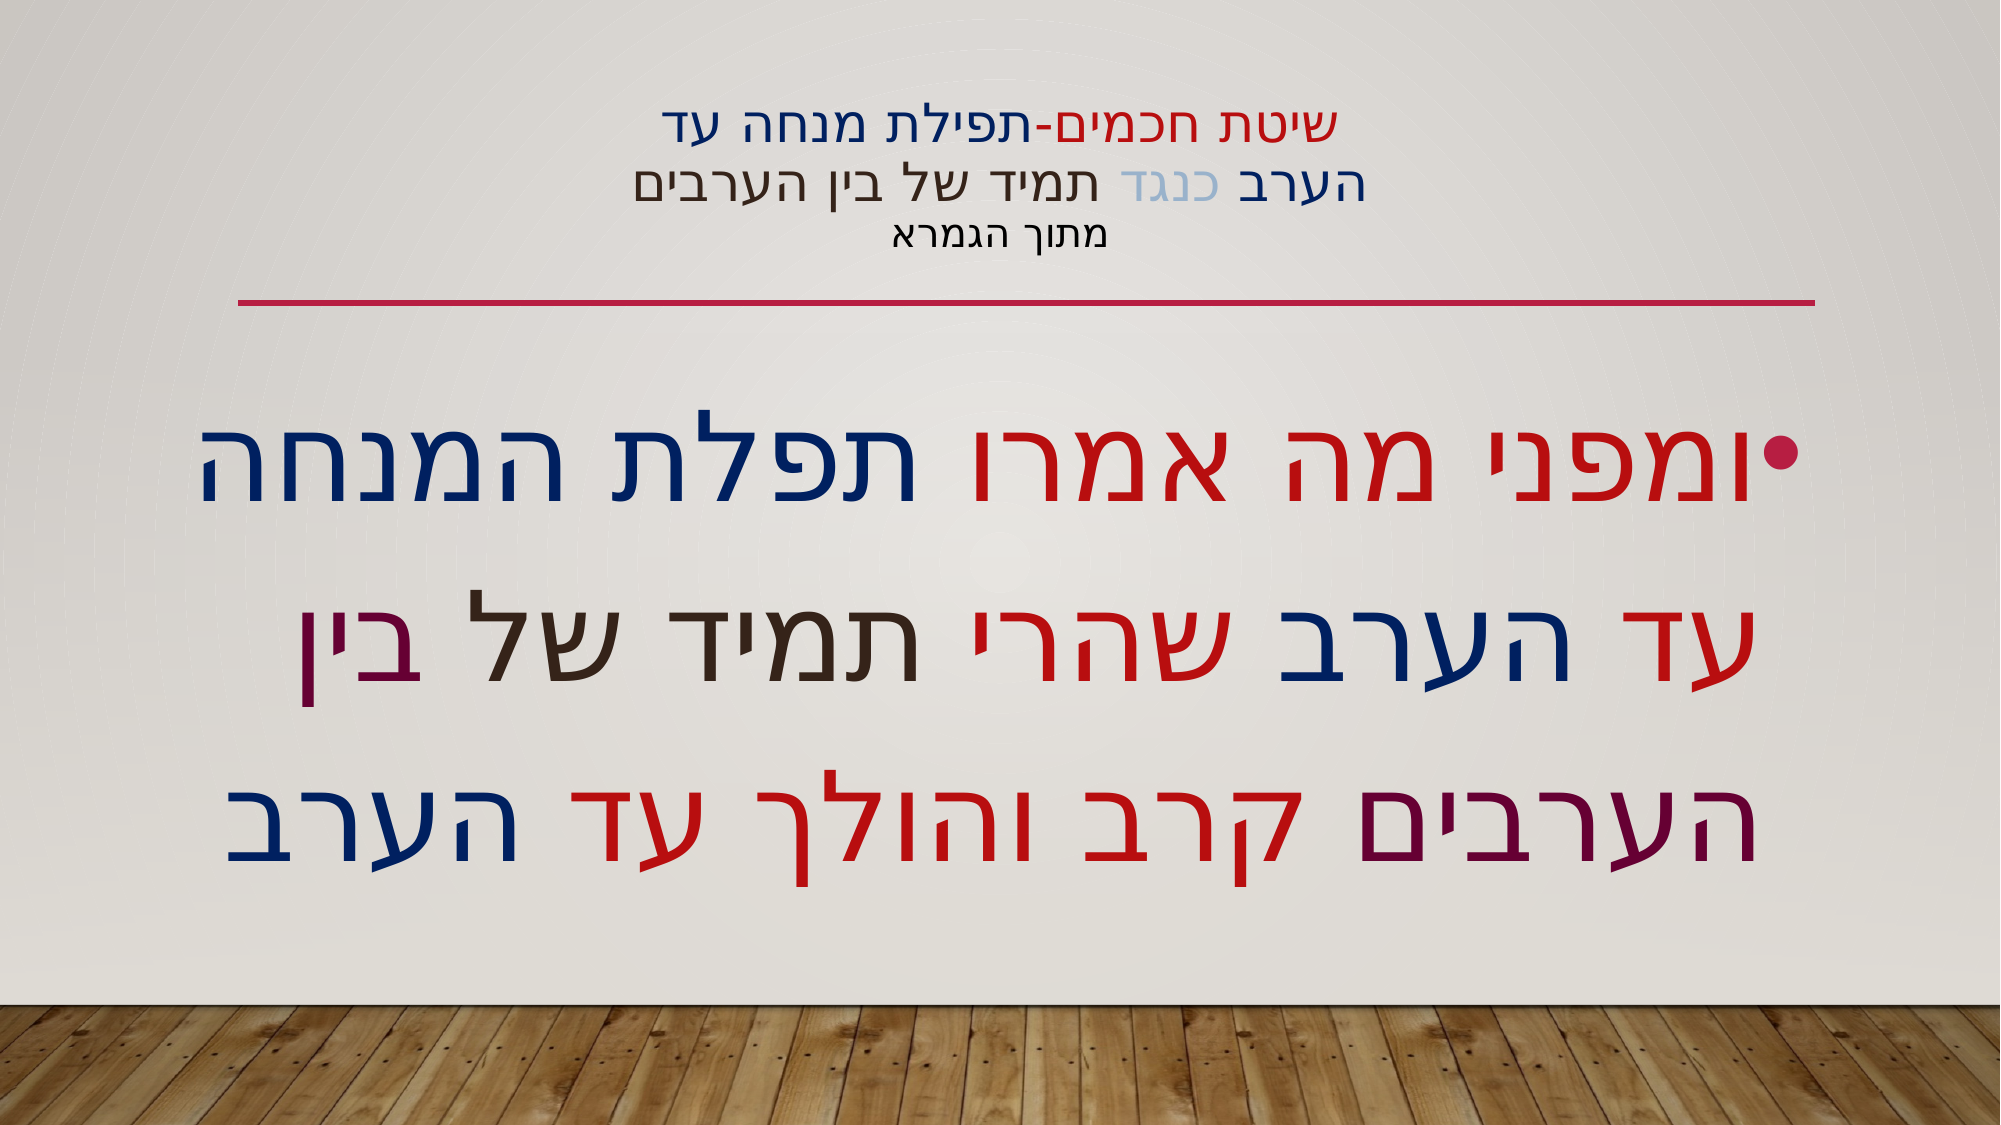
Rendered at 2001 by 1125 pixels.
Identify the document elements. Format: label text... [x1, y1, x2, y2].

title שיטת חכמים-תפילת מנחה עד הערב כנגד תמיד של בין הערבים מתוך הגמרא [614, 88, 1386, 269]
picture [0, 1005, 2000, 1125]
list ומפני מה אמרו תפלת המנחה עד הערב שהרי תמיד של בין הערבים קרב והולך עד הערב [112, 338, 1818, 1037]
